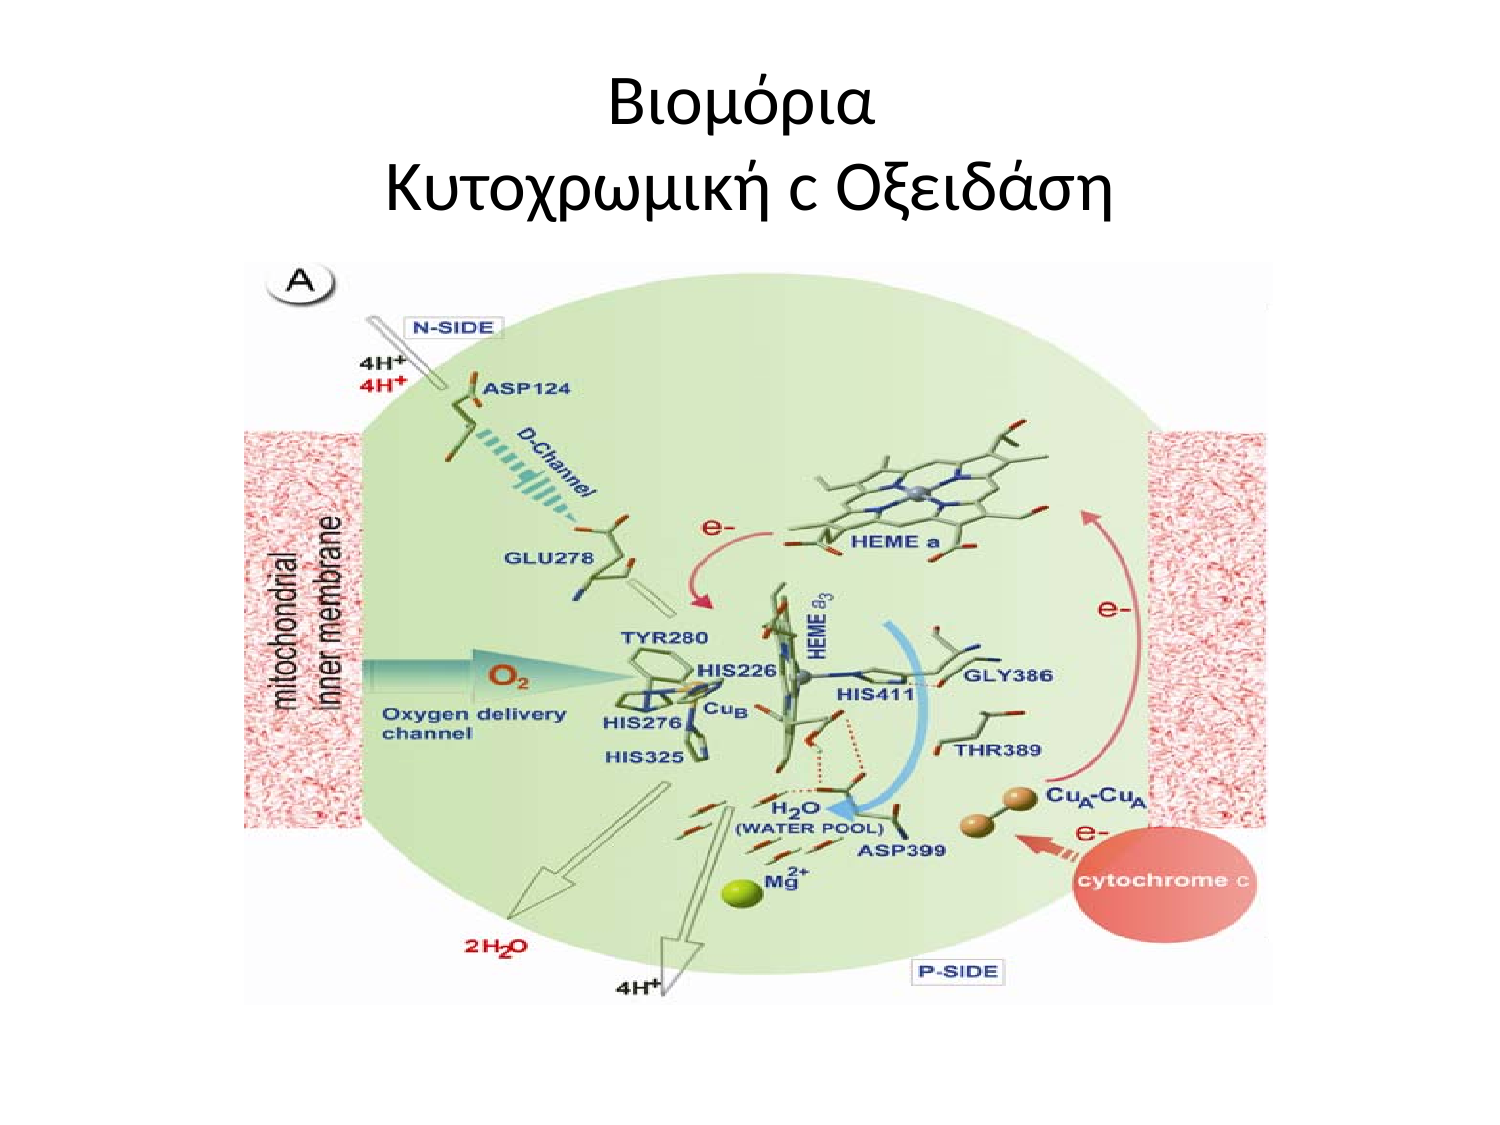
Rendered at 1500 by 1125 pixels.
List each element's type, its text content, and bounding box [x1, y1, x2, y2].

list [244, 262, 1274, 1006]
title Βιομόρια Κυτοχρωμική c Οξειδάση [75, 45, 1425, 233]
